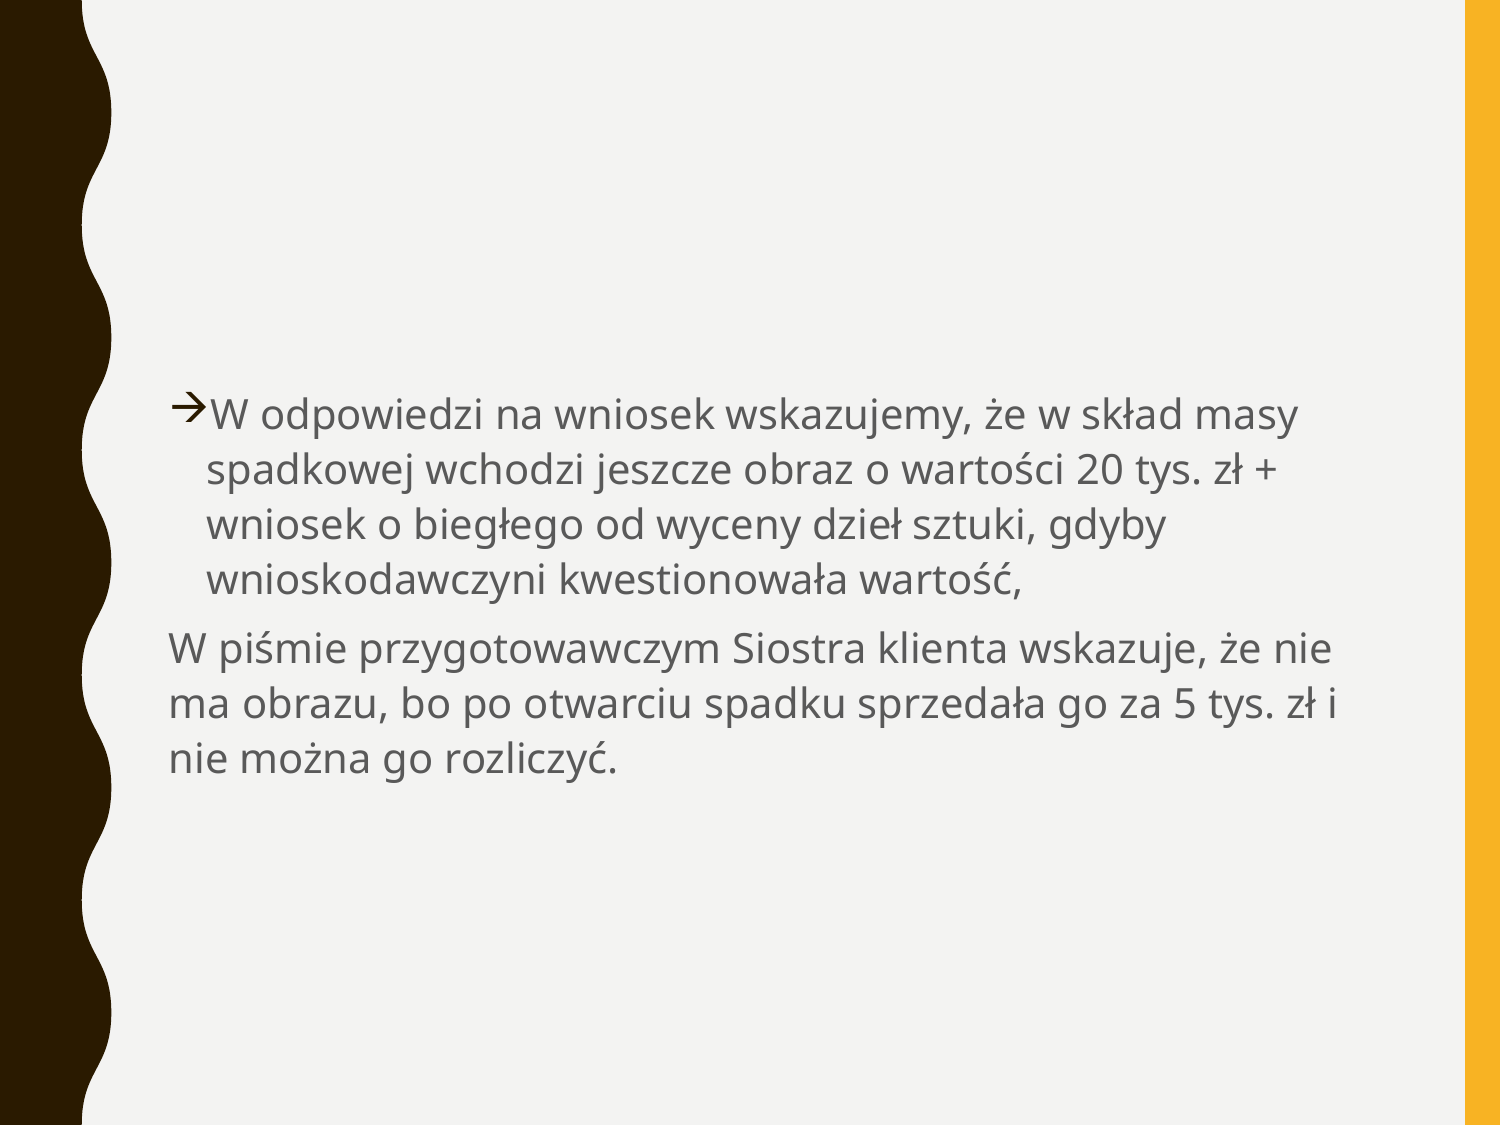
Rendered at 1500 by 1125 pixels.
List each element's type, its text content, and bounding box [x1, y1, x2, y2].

list W odpowiedzi na wniosek wskazujemy, że w skład masy spadkowej wchodzi jeszcze obraz o wartości 20 tys. zł + wniosek o biegłego od wyceny dzieł sztuki, gdyby wnioskodawczyni kwestionowała wartość, W piśmie przygotowawczym Siostra klienta wskazuje, że nie ma obrazu, bo po otwarciu spadku sprzedała go za 5 tys. zł i nie można go rozliczyć. [154, 375, 1407, 965]
